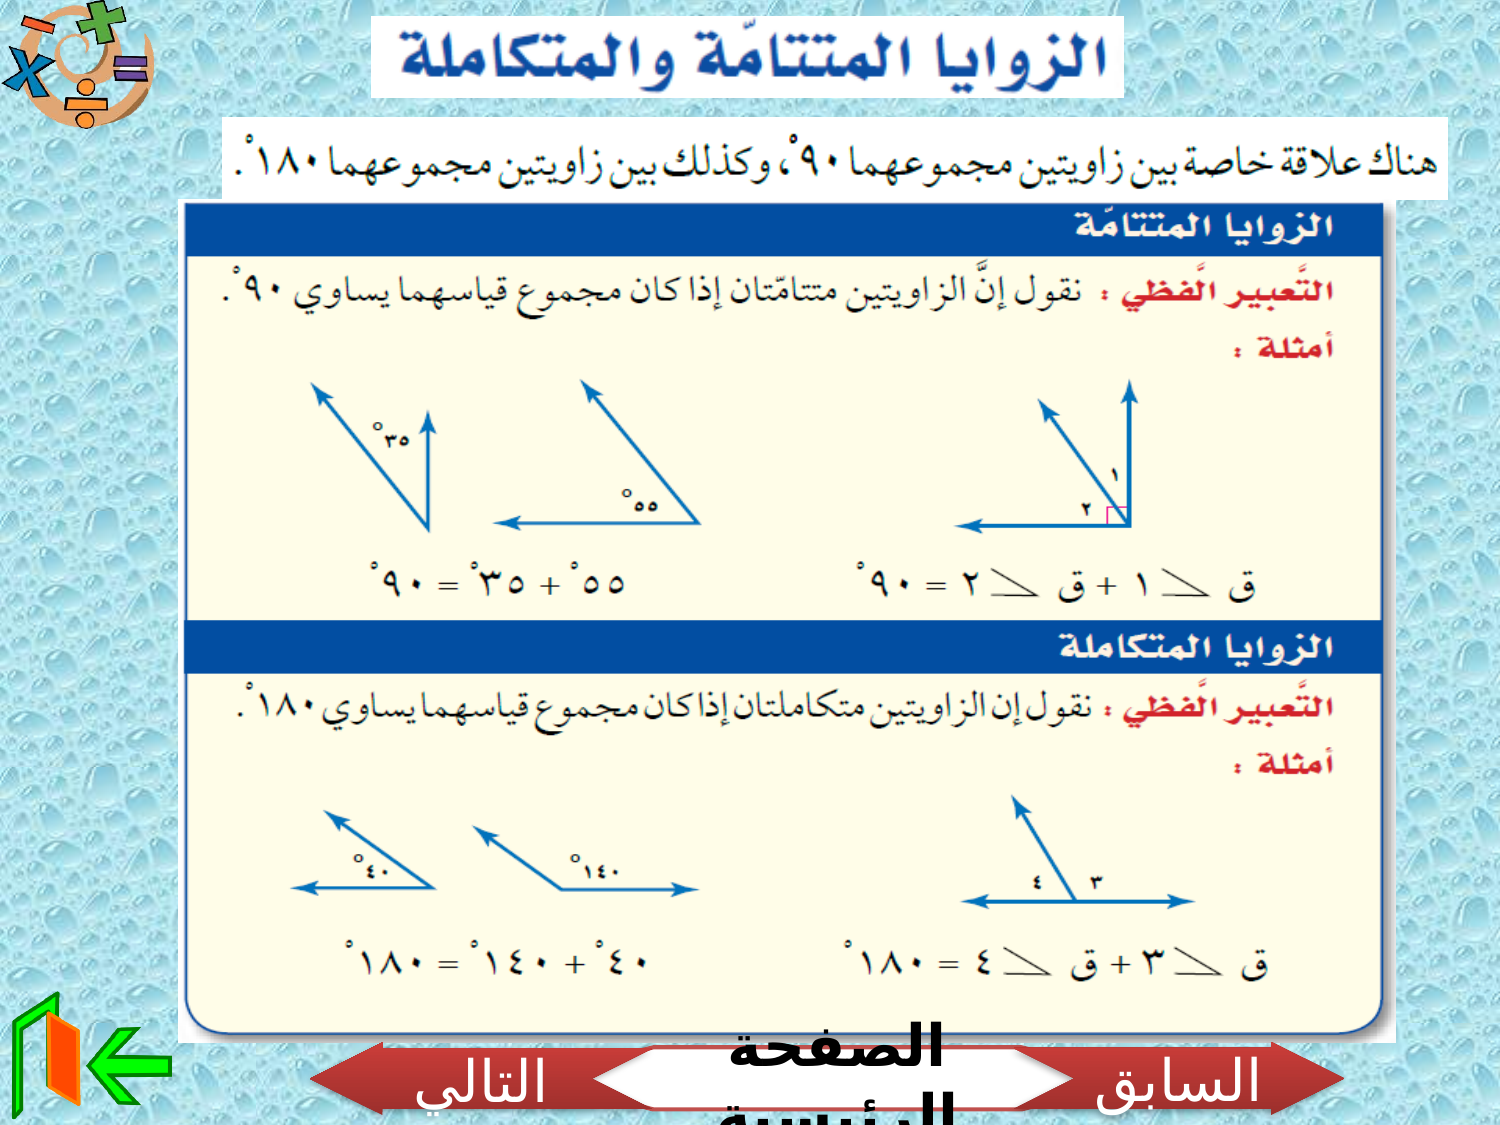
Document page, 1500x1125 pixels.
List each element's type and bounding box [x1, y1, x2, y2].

picture [933, 1116, 943, 1125]
picture [828, 1116, 923, 1125]
picture [745, 1116, 817, 1125]
picture [0, 0, 1500, 1125]
text_box [309, 1041, 1345, 1116]
